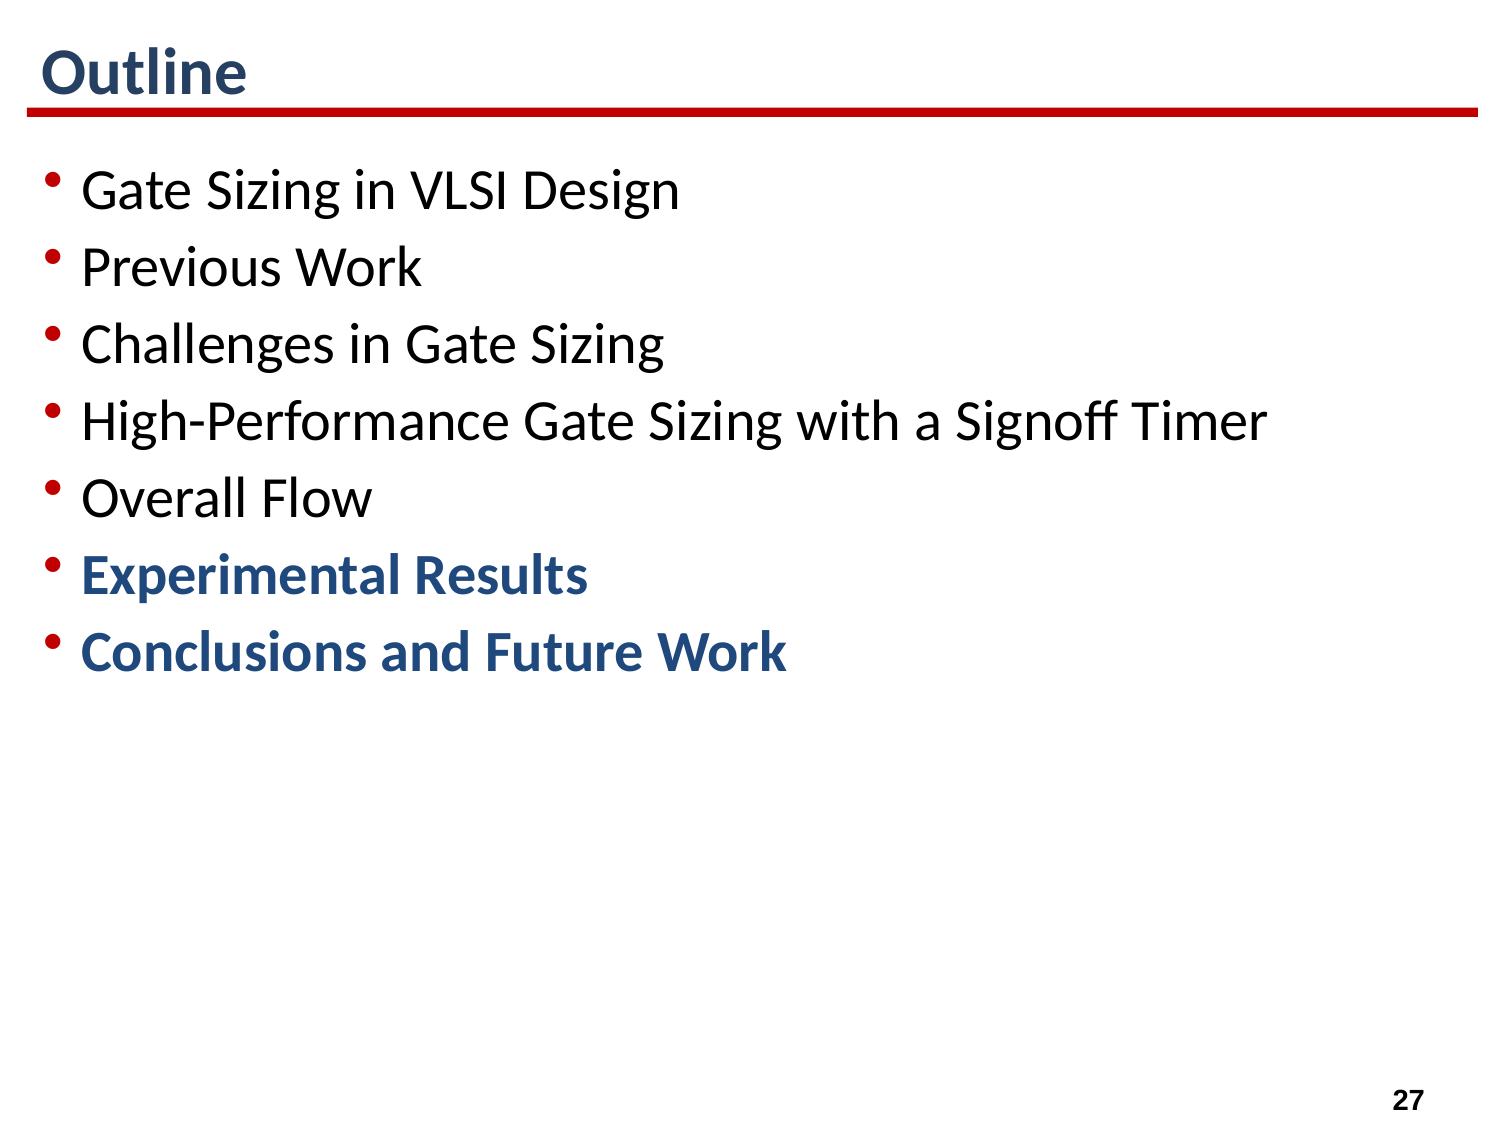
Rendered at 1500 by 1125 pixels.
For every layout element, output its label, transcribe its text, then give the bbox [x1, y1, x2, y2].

list Gate Sizing in VLSI Design Previous Work Challenges in Gate Sizing High-Performance Gate Sizing with a Signoff Timer Overall Flow Experimental Results Conclusions and Future Work [27, 154, 1478, 1036]
title Outline [26, 23, 1479, 122]
